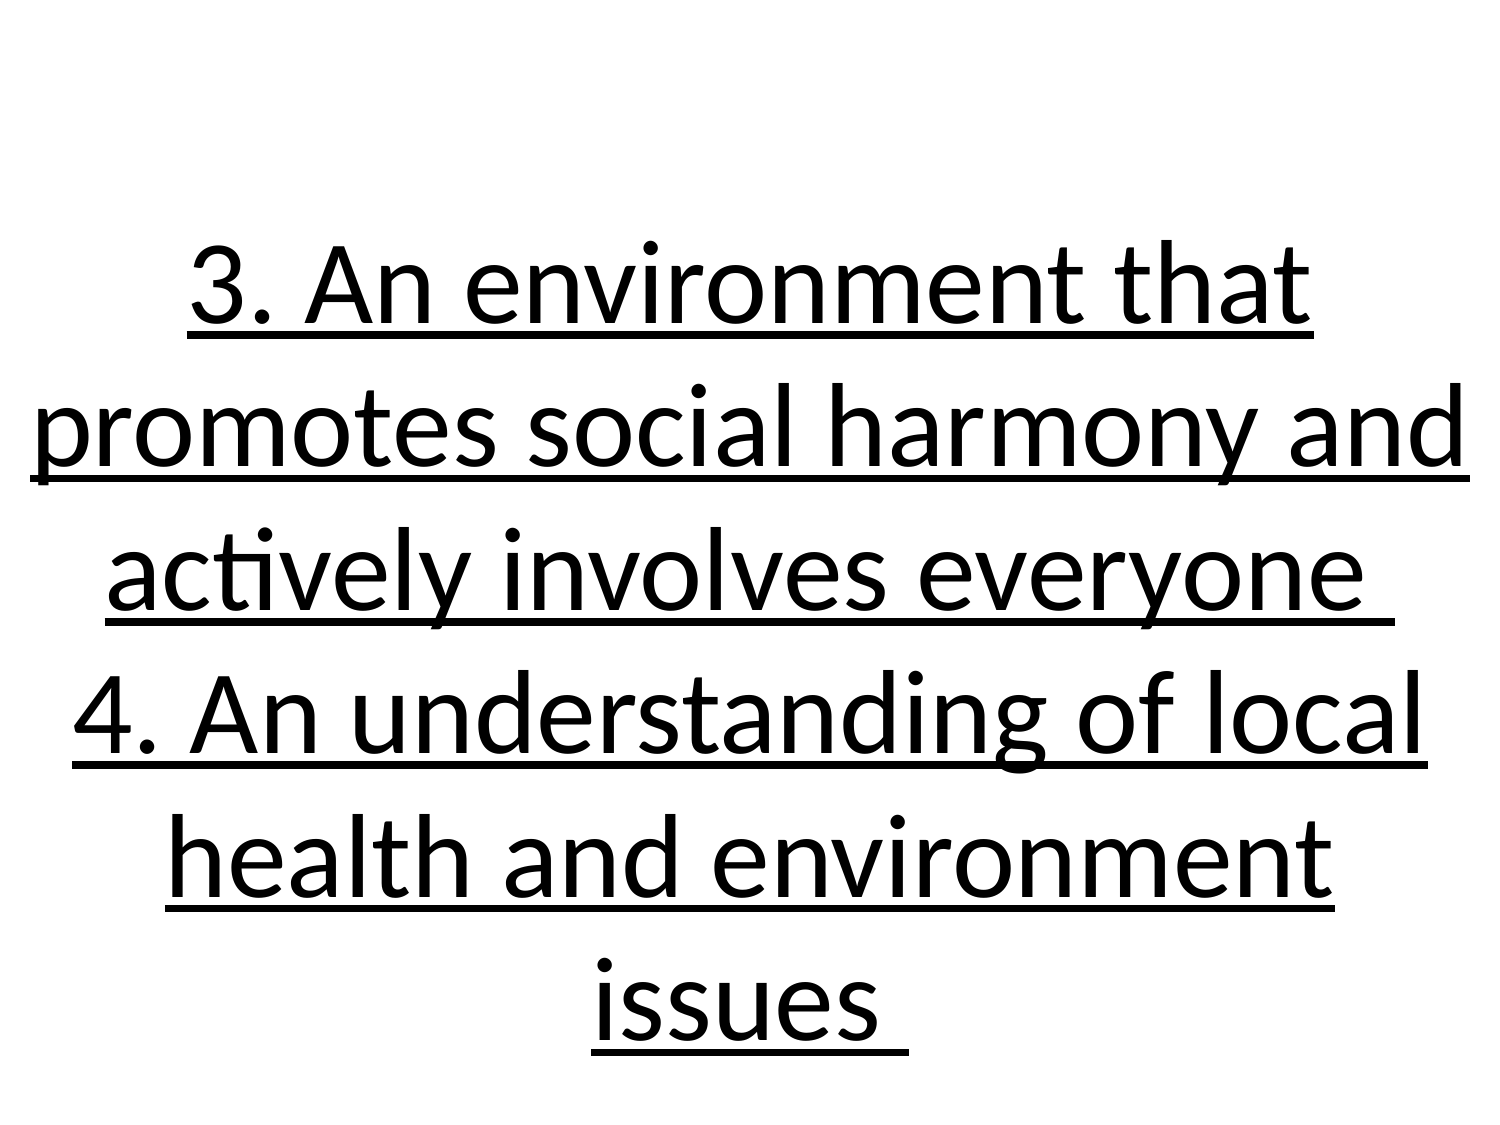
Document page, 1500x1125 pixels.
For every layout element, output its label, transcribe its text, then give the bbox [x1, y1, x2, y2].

title 3. An environment that promotes social harmony and actively involves everyone 4. An understanding of local health and environment issues [0, 0, 1500, 1125]
